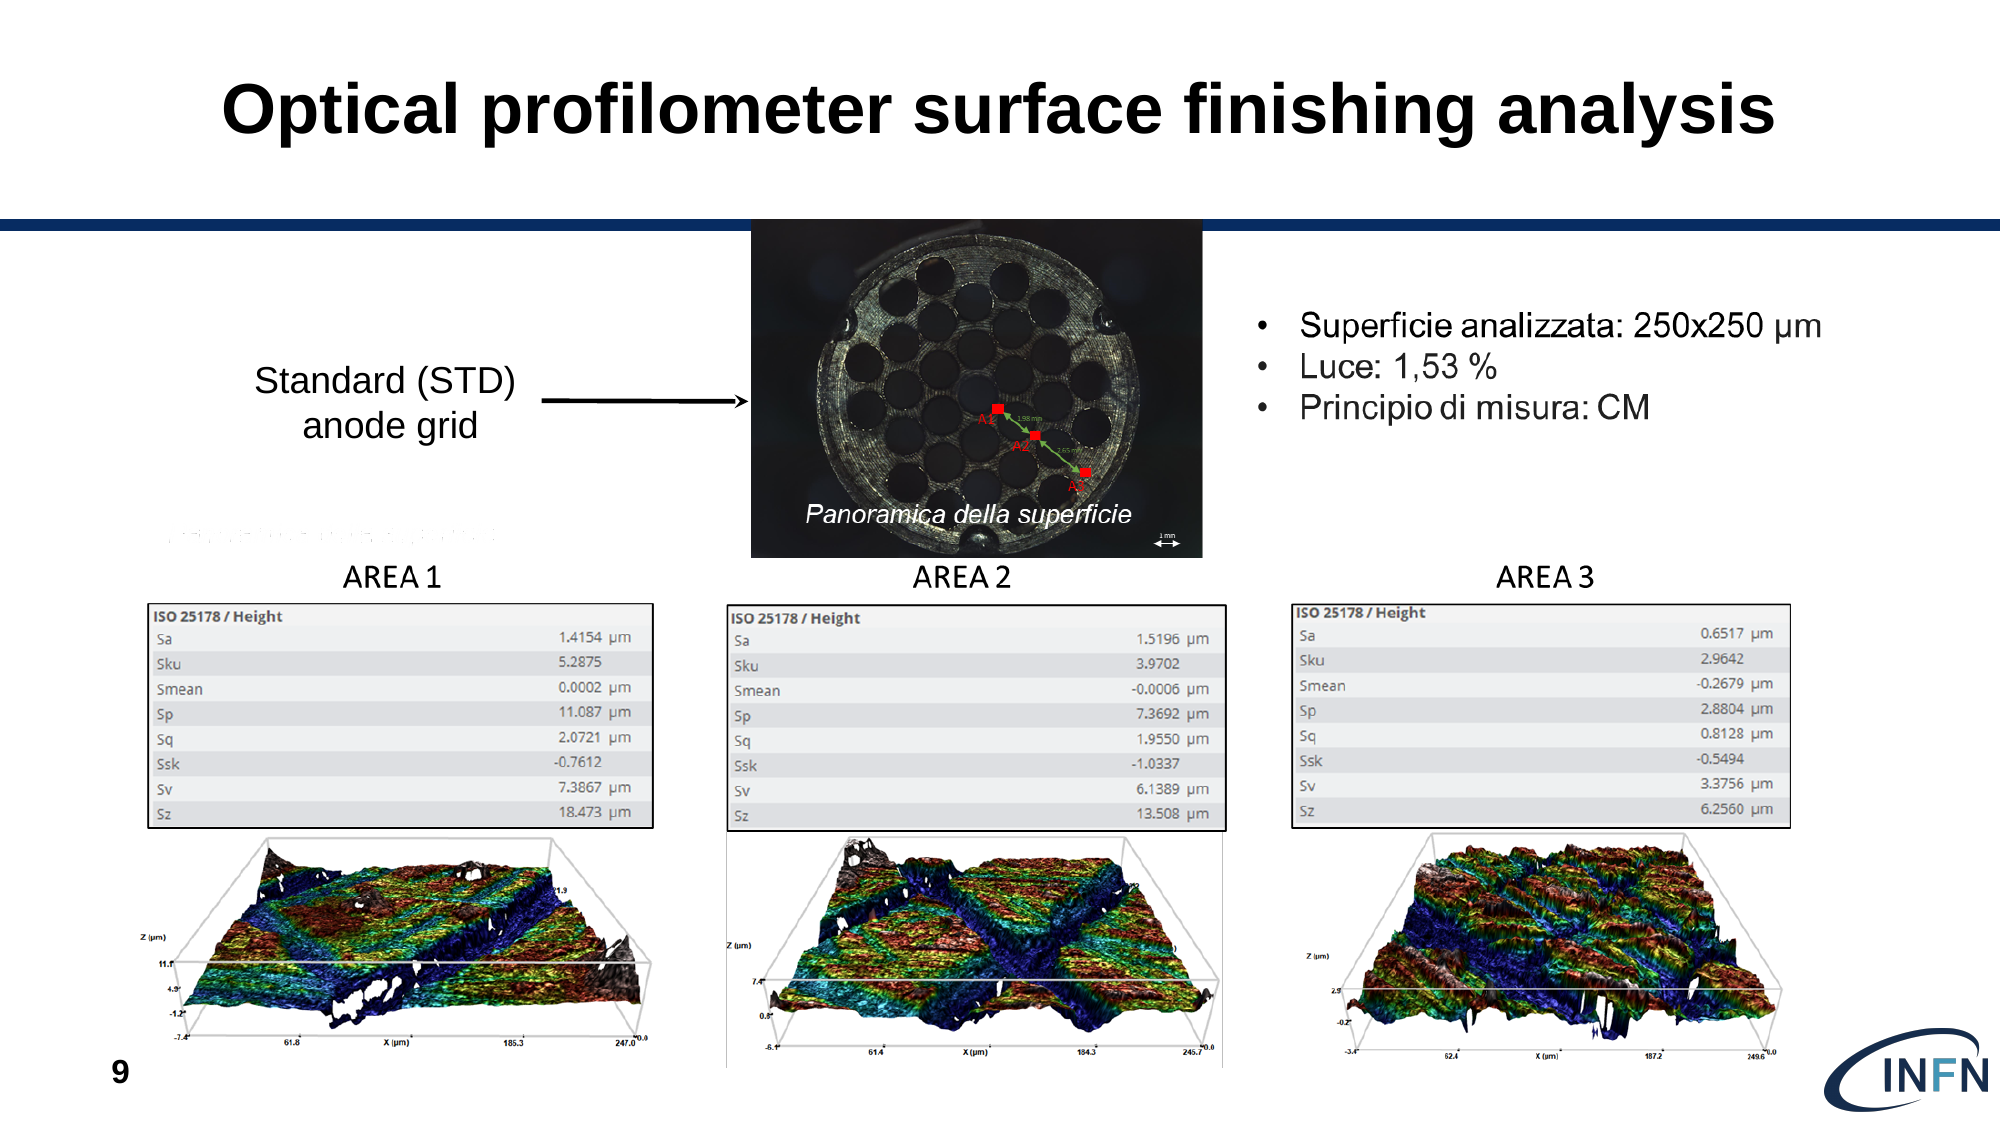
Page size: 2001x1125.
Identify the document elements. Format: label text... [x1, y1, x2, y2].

picture [139, 219, 1988, 1112]
slide_number 9 [58, 1047, 145, 1093]
title Optical profilometer surface finishing analysis [174, 20, 1825, 201]
